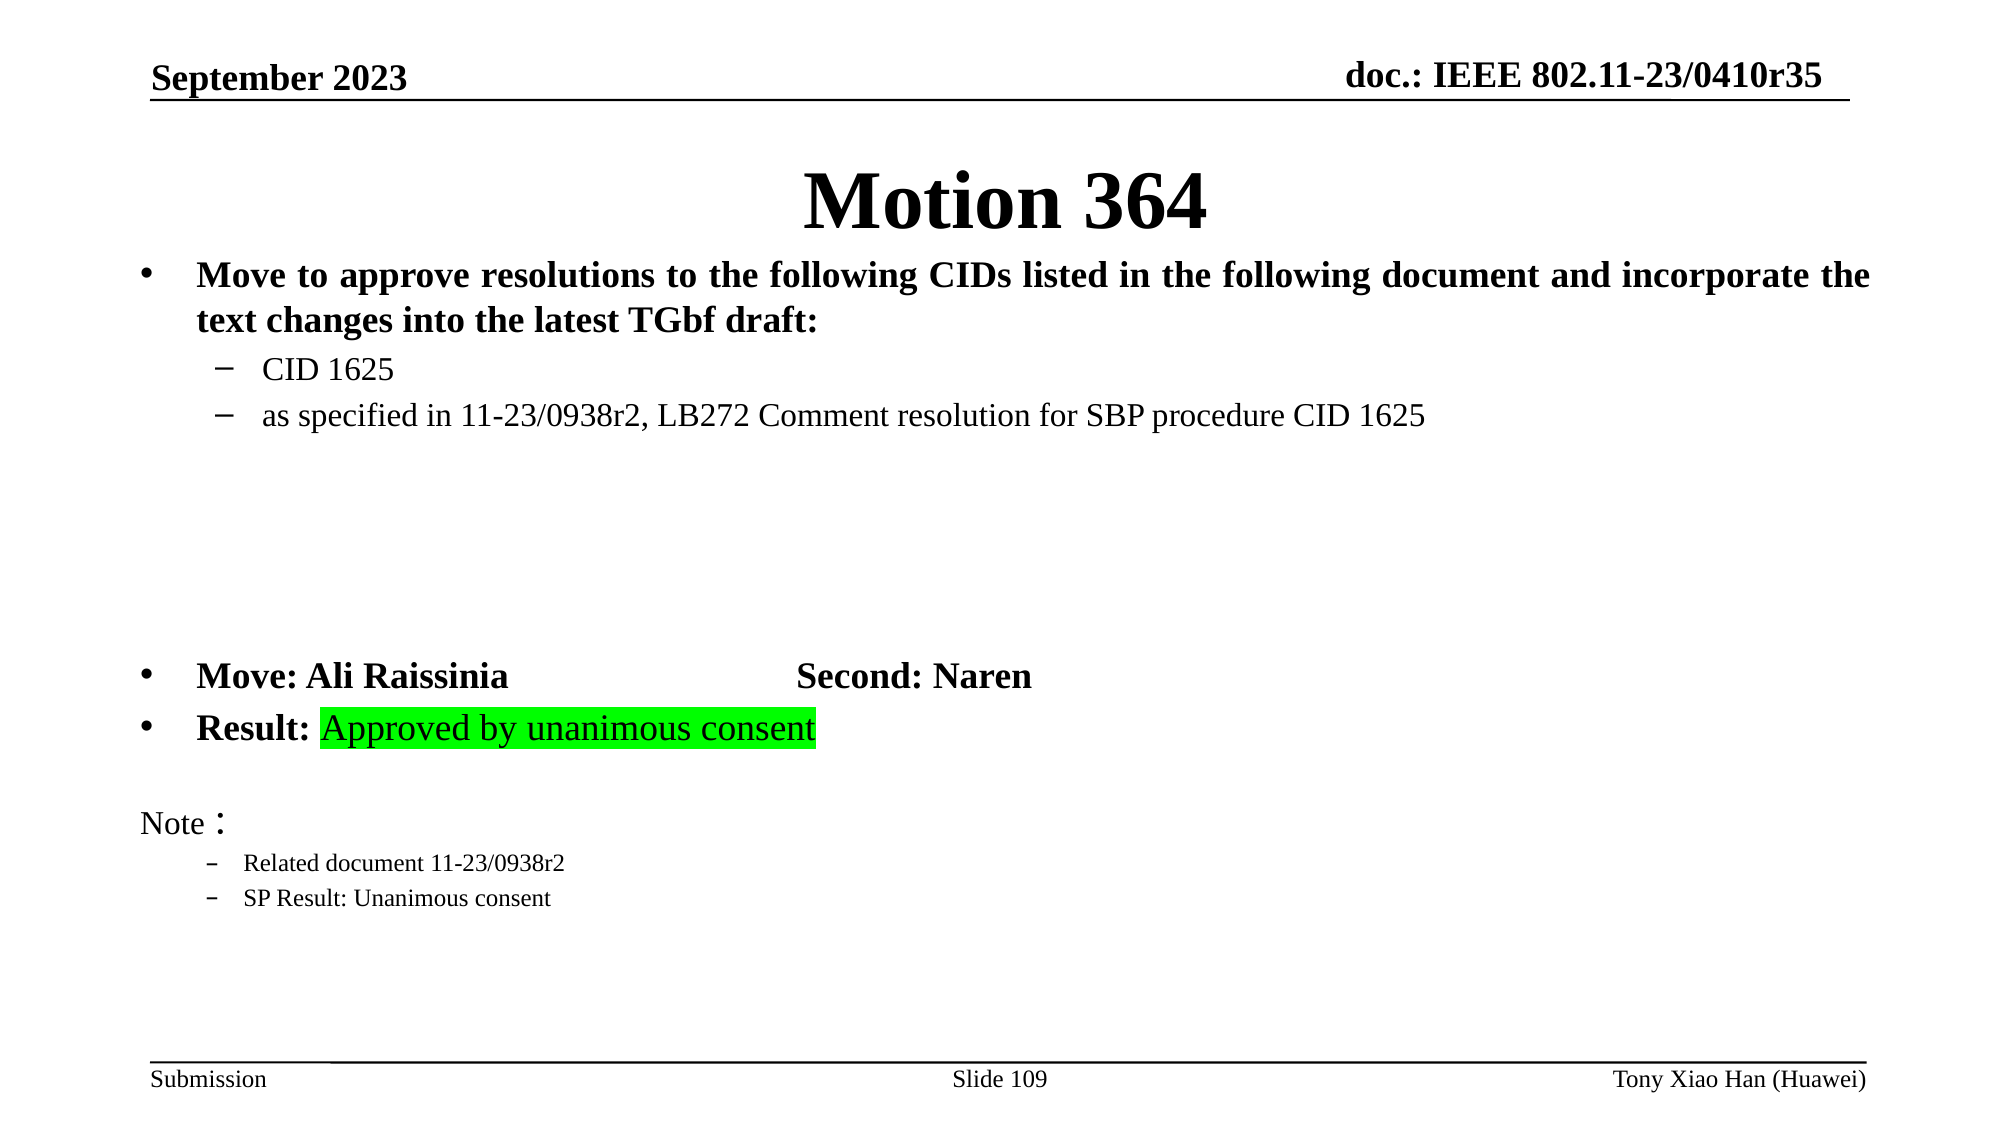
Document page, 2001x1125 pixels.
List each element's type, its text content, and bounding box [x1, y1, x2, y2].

text_box Motion 364 [368, 137, 1644, 212]
text_box Move to approve resolutions to the following CIDs listed in the following document and incorporate the text changes into the latest TGbf draft: CID 1625 as specified in 11-23/0938r2, LB272 Comment resolution for SBP procedure CID 1625 Move: Ali Raissinia Second: Naren Result: Approved by unanimous consent Note： Related document 11-23/0938r2 SP Result: Unanimous consent [125, 212, 1888, 900]
